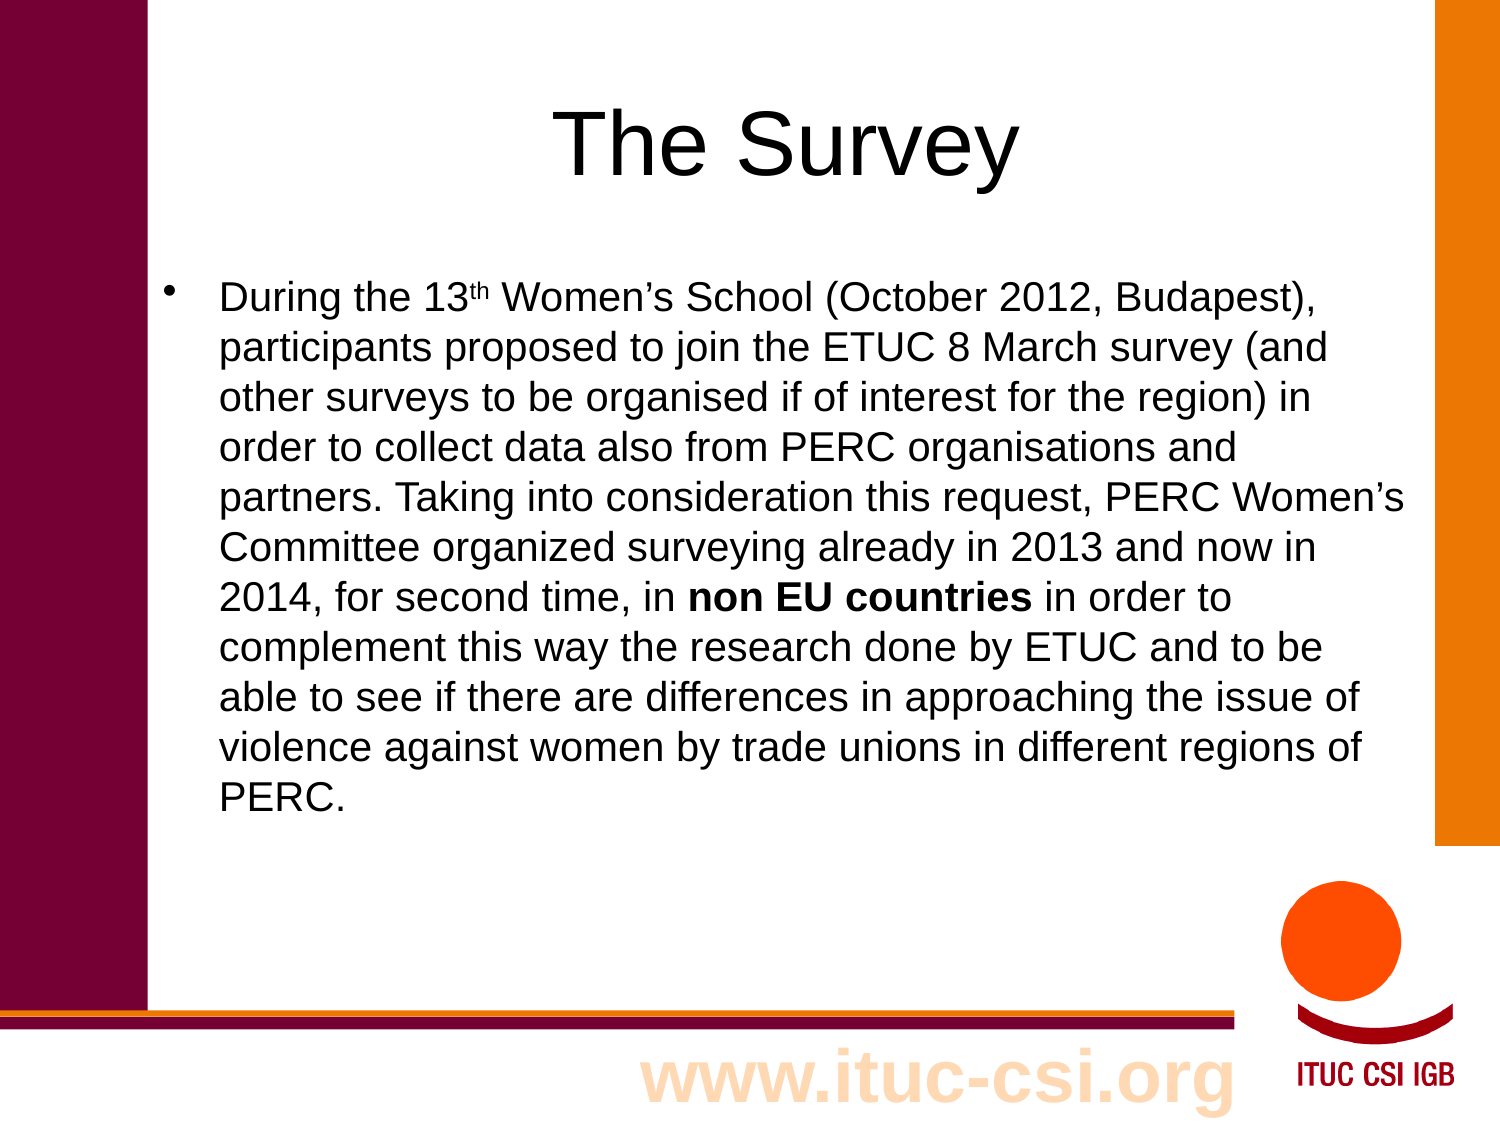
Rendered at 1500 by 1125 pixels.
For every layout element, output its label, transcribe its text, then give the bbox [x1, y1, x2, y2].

picture [1281, 881, 1454, 1086]
title The Survey [147, 45, 1425, 233]
list During the 13th Women’s School (October 2012, Budapest), participants proposed to join the ETUC 8 March survey (and other surveys to be organised if of interest for the region) in order to collect data also from PERC organisations and partners. Taking into consideration this request, PERC Women’s Committee organized surveying already in 2013 and now in 2014, for second time, in non EU countries in order to complement this way the research done by ETUC and to be able to see if there are differences in approaching the issue of violence against women by trade unions in different regions of PERC. [147, 262, 1425, 811]
